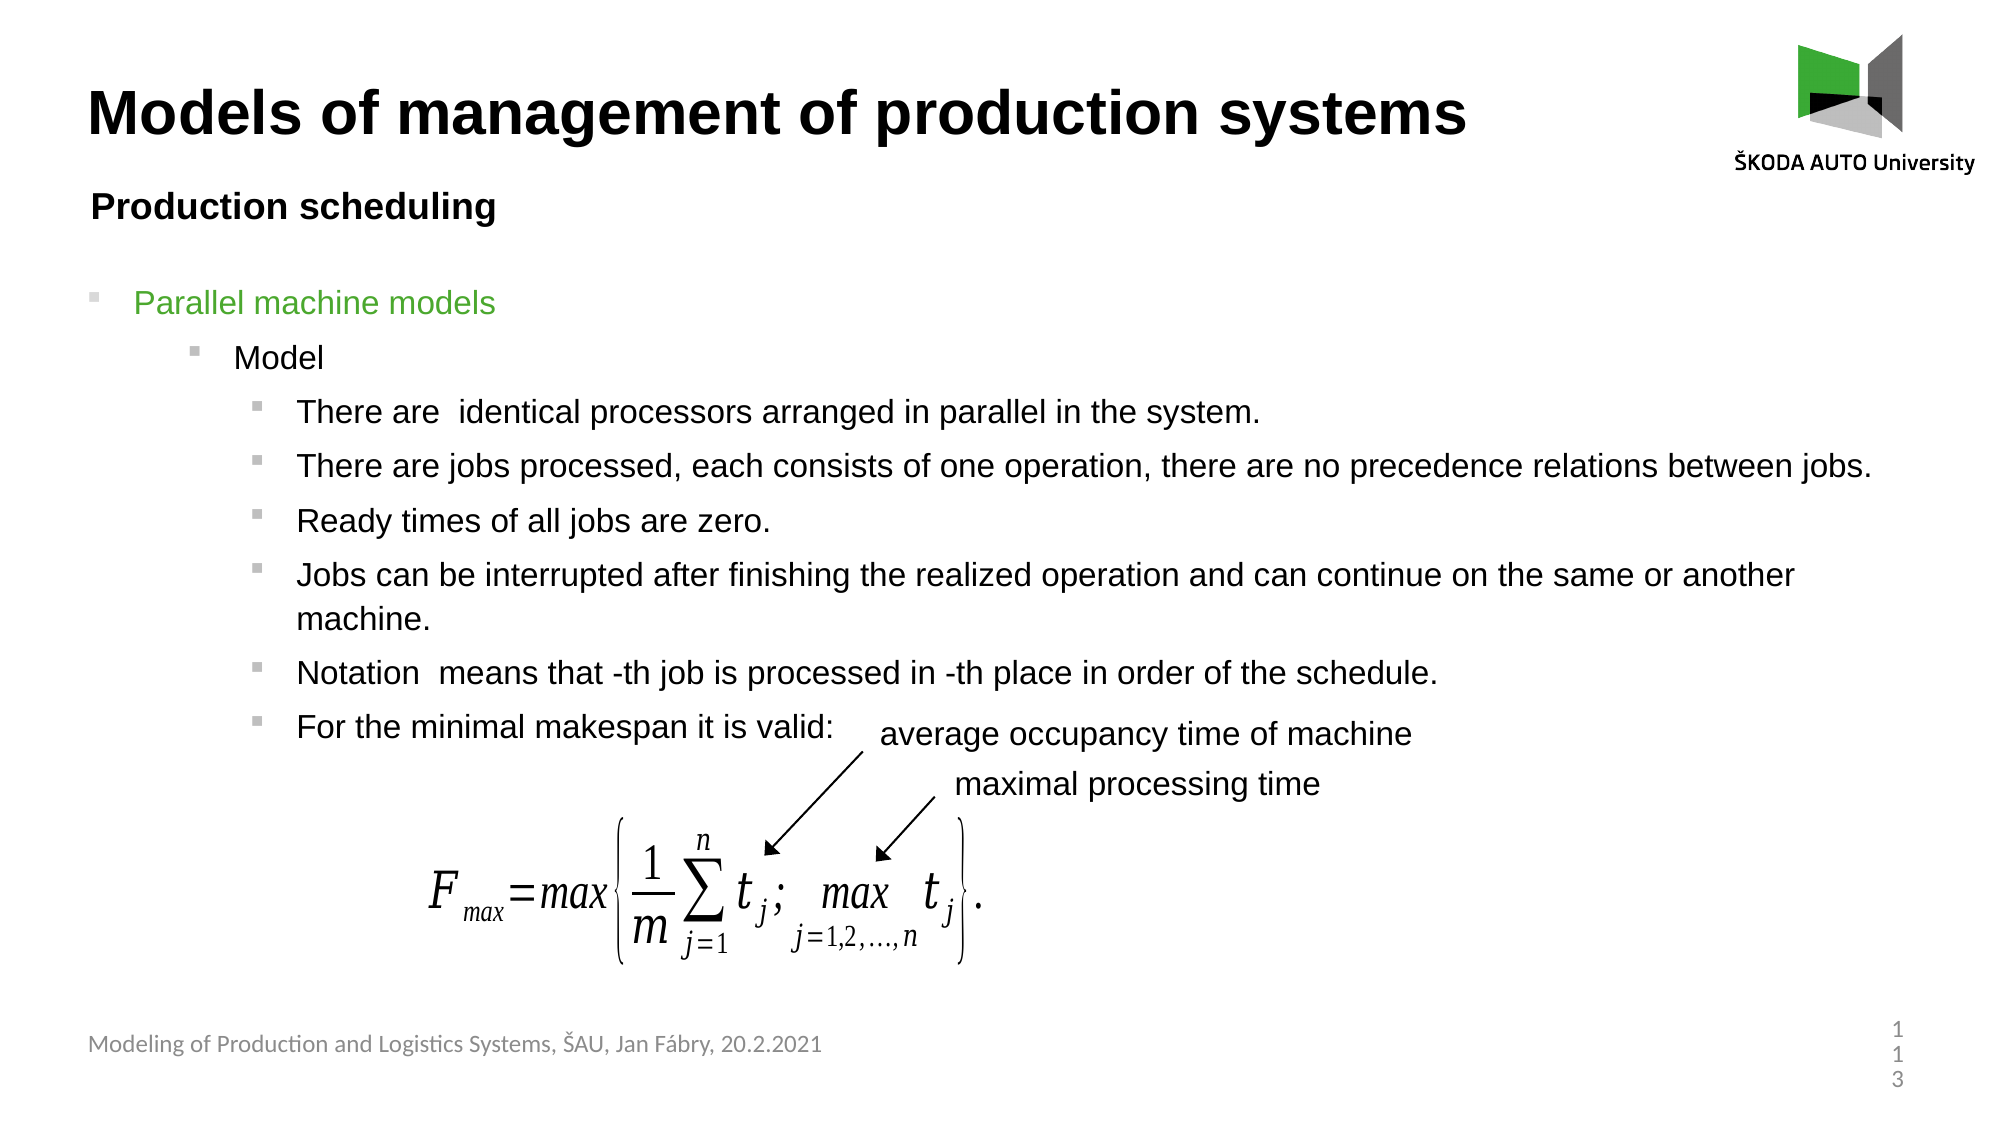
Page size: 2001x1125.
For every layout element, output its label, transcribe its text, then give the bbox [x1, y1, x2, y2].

list Production scheduling [75, 174, 1592, 236]
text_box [875, 796, 935, 862]
list Models of management of production systems [72, 72, 1593, 158]
text_box average occupancy time of machine [865, 704, 1487, 760]
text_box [764, 751, 863, 856]
slide_number 113 [1876, 1003, 1929, 1053]
picture [1735, 34, 1975, 175]
footer Modeling of Production and Logistics Systems, ŠAU, Jan Fábry, 20.2.2021 [72, 1012, 1148, 1073]
text_box maximal processing time [939, 754, 1561, 810]
